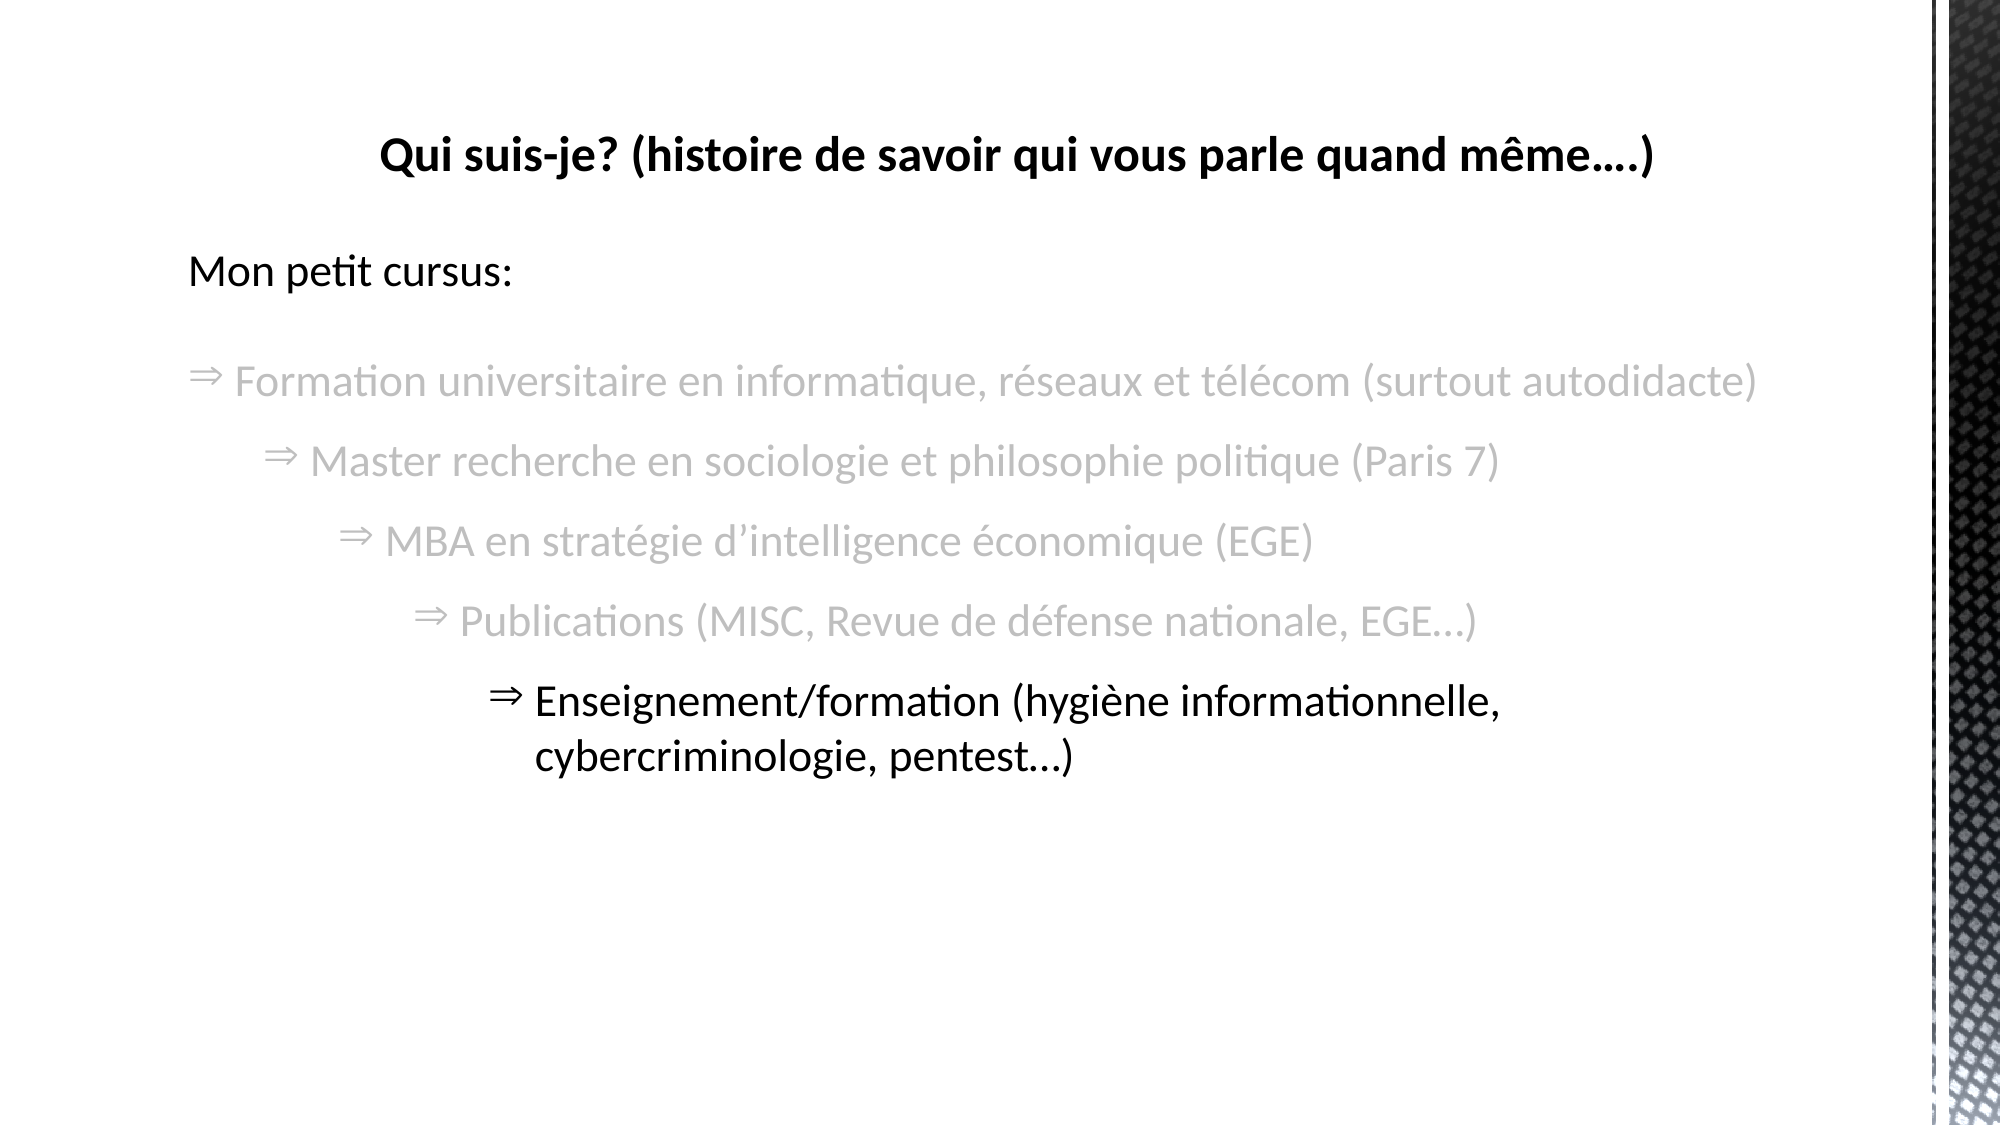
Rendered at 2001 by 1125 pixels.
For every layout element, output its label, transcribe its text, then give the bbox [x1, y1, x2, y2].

picture [1929, 0, 2000, 1125]
text_box Qui suis-je? (histoire de savoir qui vous parle quand même….) Mon petit cursus: Formation universitaire en informatique, réseaux et télécom (surtout autodidacte) Master recherche en sociologie et philosophie politique (Paris 7) MBA en stratégie d’intelligence économique (EGE) Publications (MISC, Revue de défense nationale, EGE…) Enseignement/formation (hygiène informationnelle, cybercriminologie, pentest…) [173, 113, 1863, 789]
